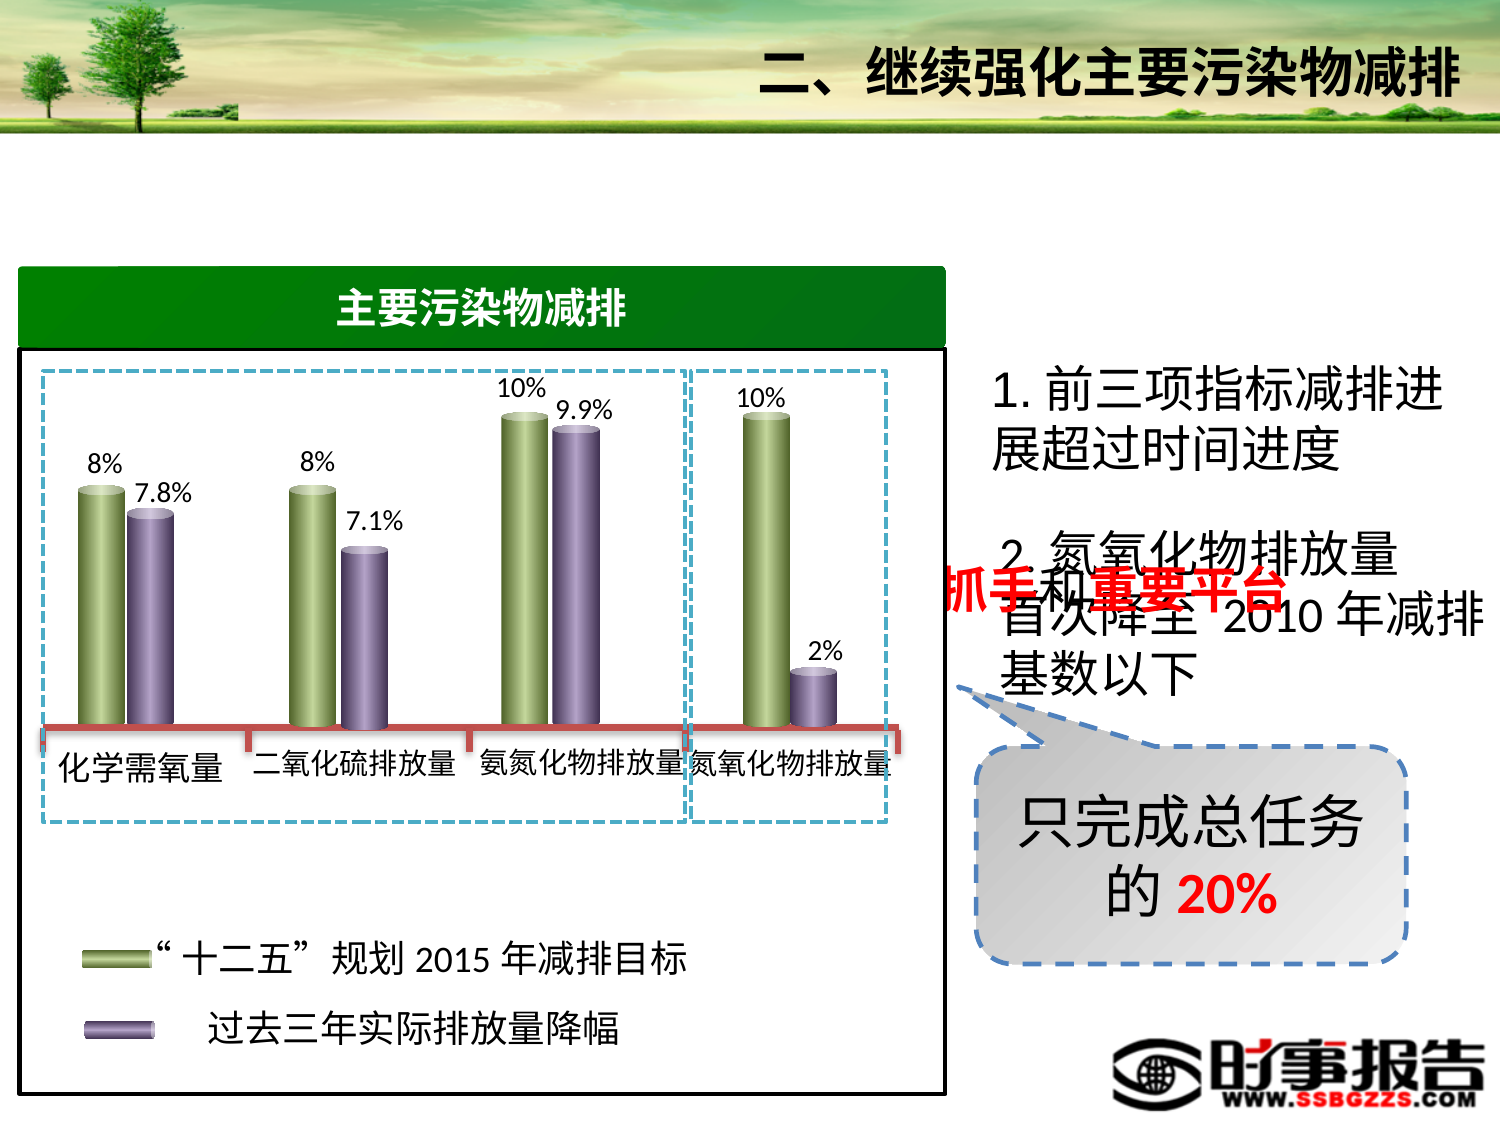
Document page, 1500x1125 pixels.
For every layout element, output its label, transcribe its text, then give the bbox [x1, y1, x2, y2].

text_box 二、继续强化主要污染物减排 [742, 30, 1478, 111]
text_box 只完成总任务的20% [958, 686, 1409, 967]
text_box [17, 266, 946, 1095]
text_box 2.氮氧化物排放量 首次降至 2010年减排 基数以下 [984, 515, 1500, 711]
text_box 主要污染物总量减排是环保工作的硬抓手和重要平台 [950, 550, 1459, 626]
text_box 1.前三项指标减排进展超过时间进度 [976, 349, 1461, 485]
picture [0, 0, 1500, 1125]
